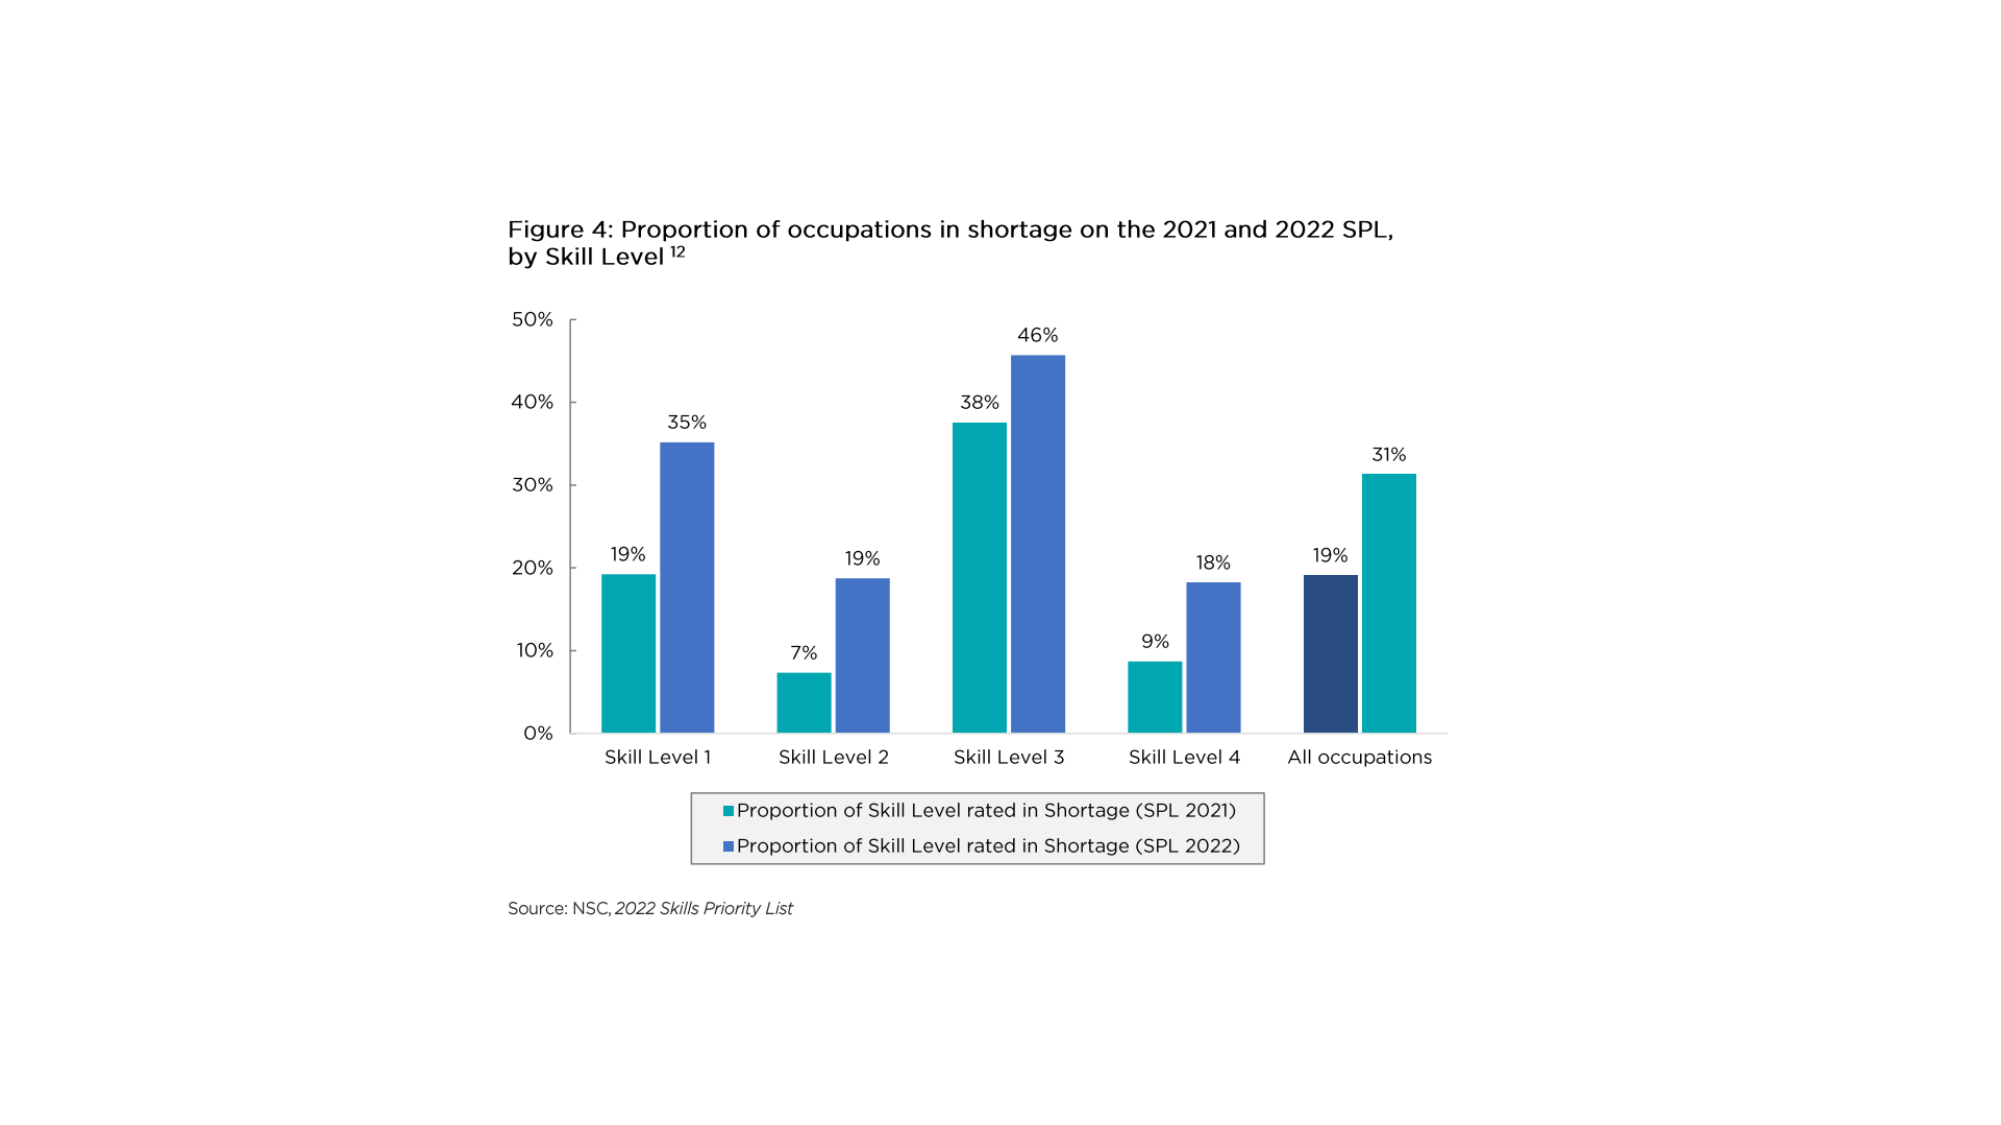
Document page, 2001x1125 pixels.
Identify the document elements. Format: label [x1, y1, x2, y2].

picture [492, 170, 1508, 955]
